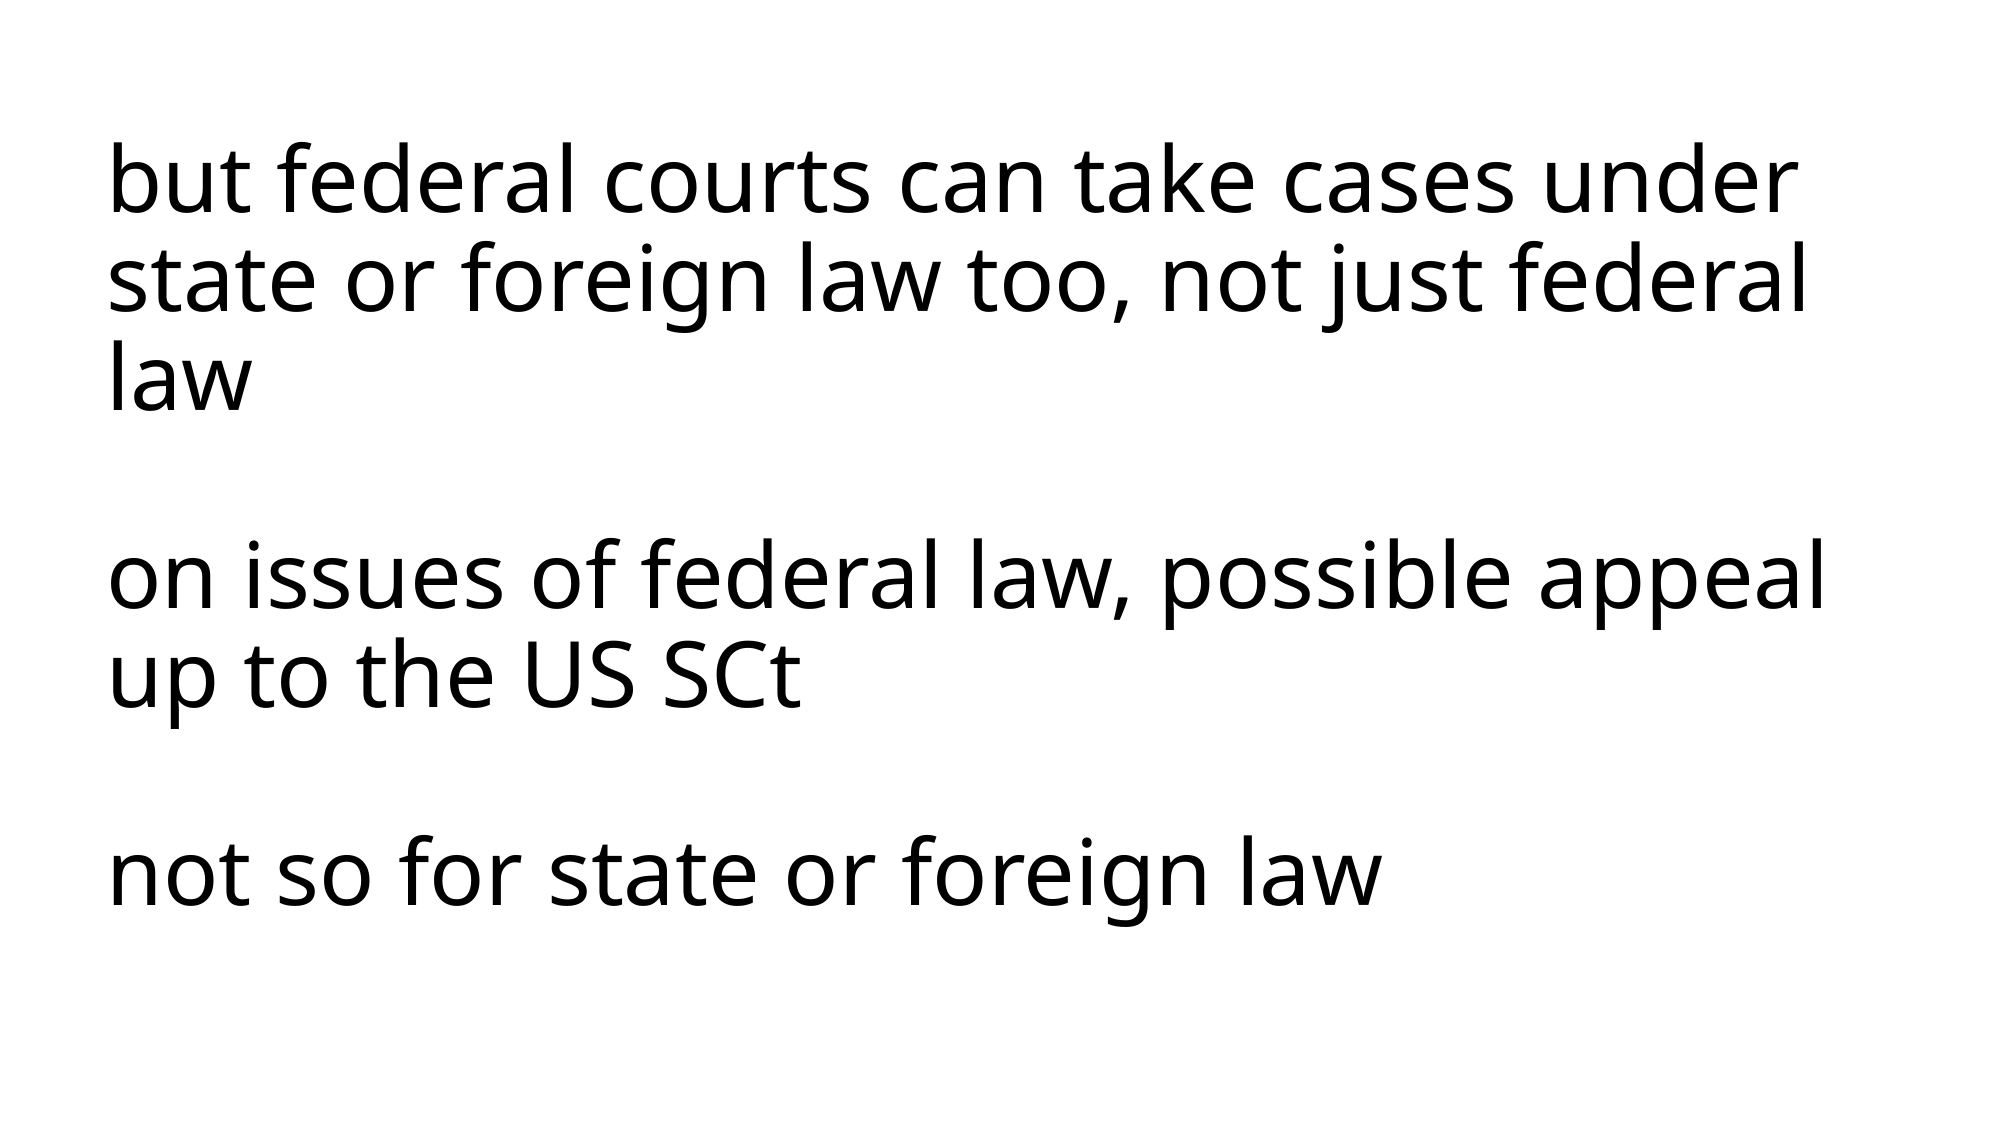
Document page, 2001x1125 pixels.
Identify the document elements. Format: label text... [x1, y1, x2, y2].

title but federal courts can take cases under state or foreign law too, not just federal law on issues of federal law, possible appeal up to the US SCt not so for state or foreign law [91, 59, 1863, 999]
